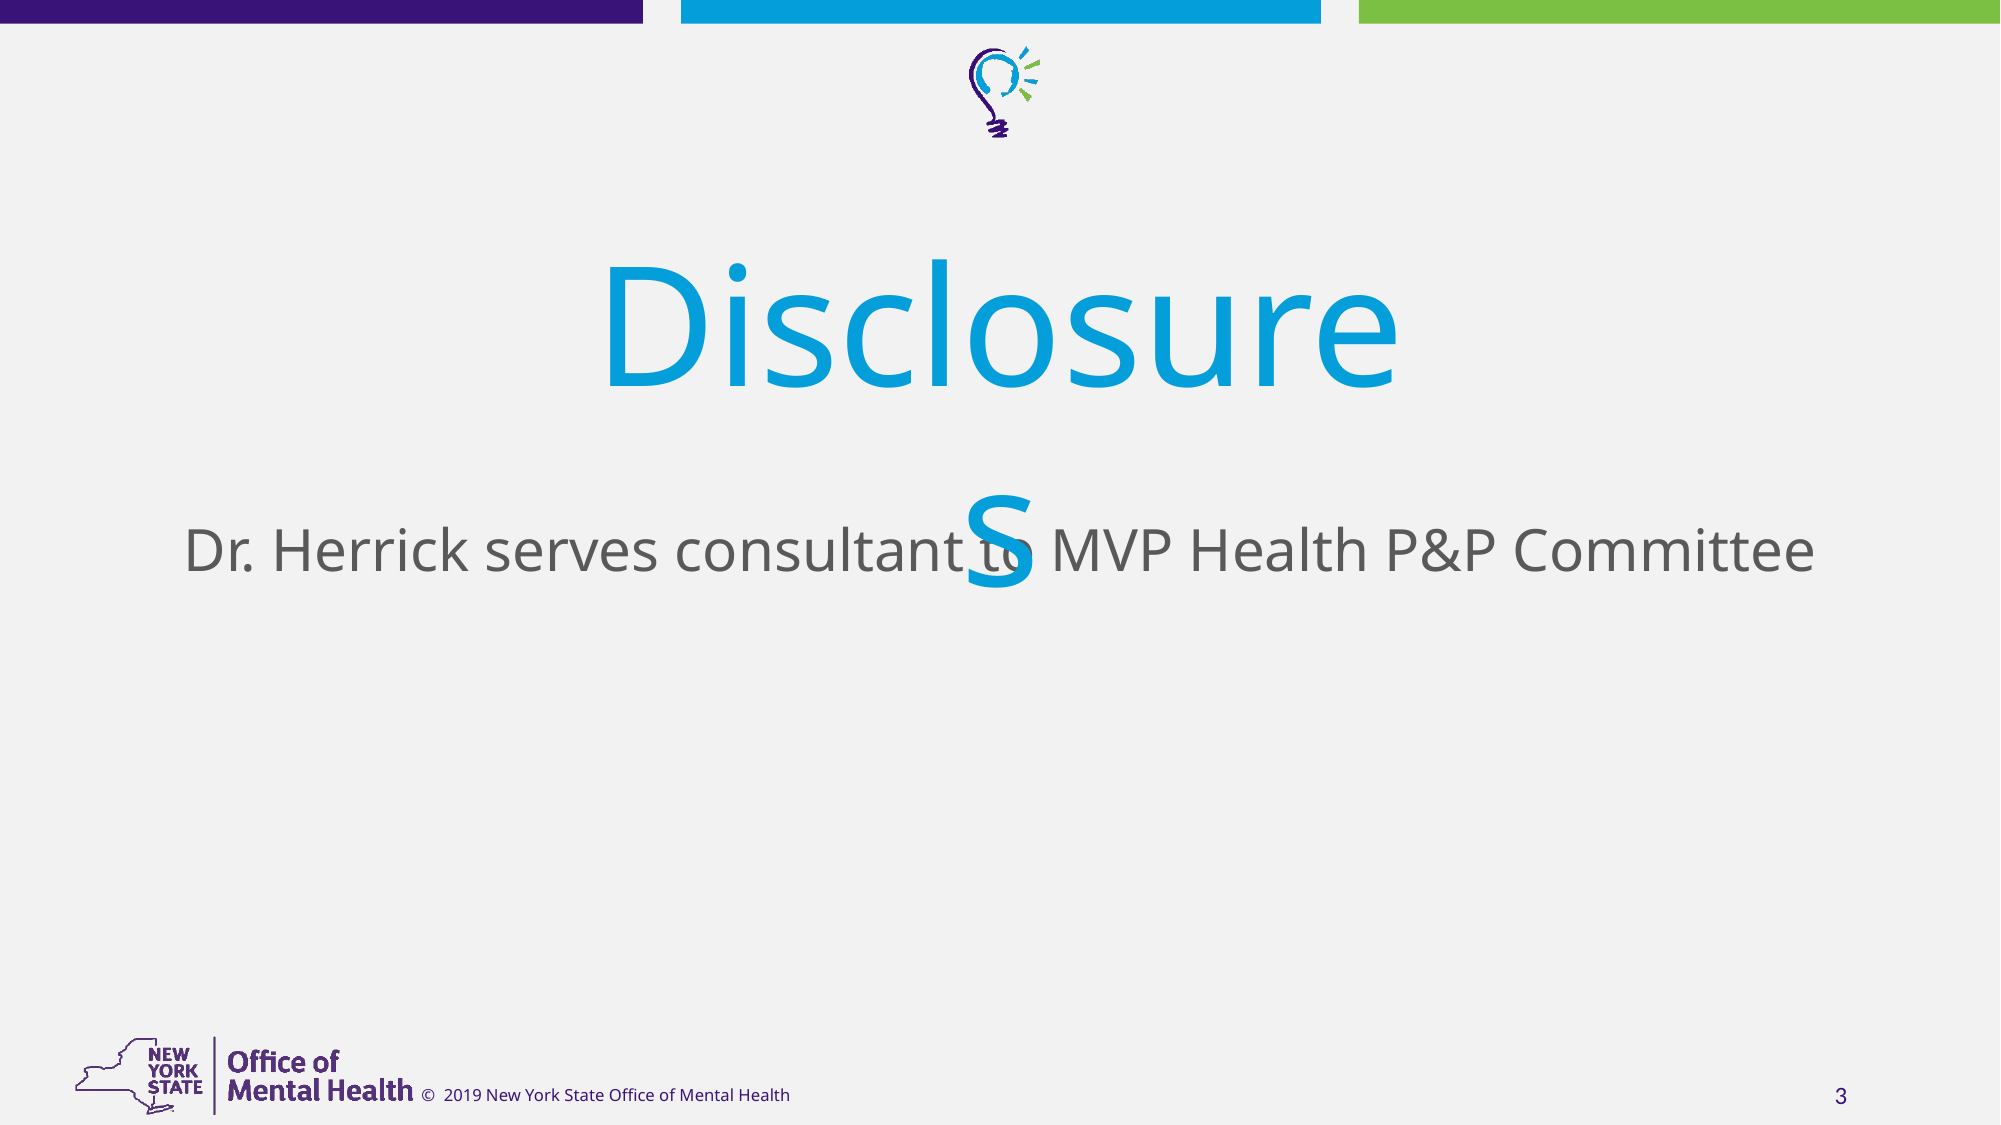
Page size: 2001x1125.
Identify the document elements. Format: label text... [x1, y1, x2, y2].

picture [71, 1032, 417, 1119]
text_box Disclosures [549, 212, 1450, 628]
picture [949, 26, 1051, 157]
subtitle Dr. Herrick serves consultant to MVP Health P&P Committee [70, 429, 1930, 942]
